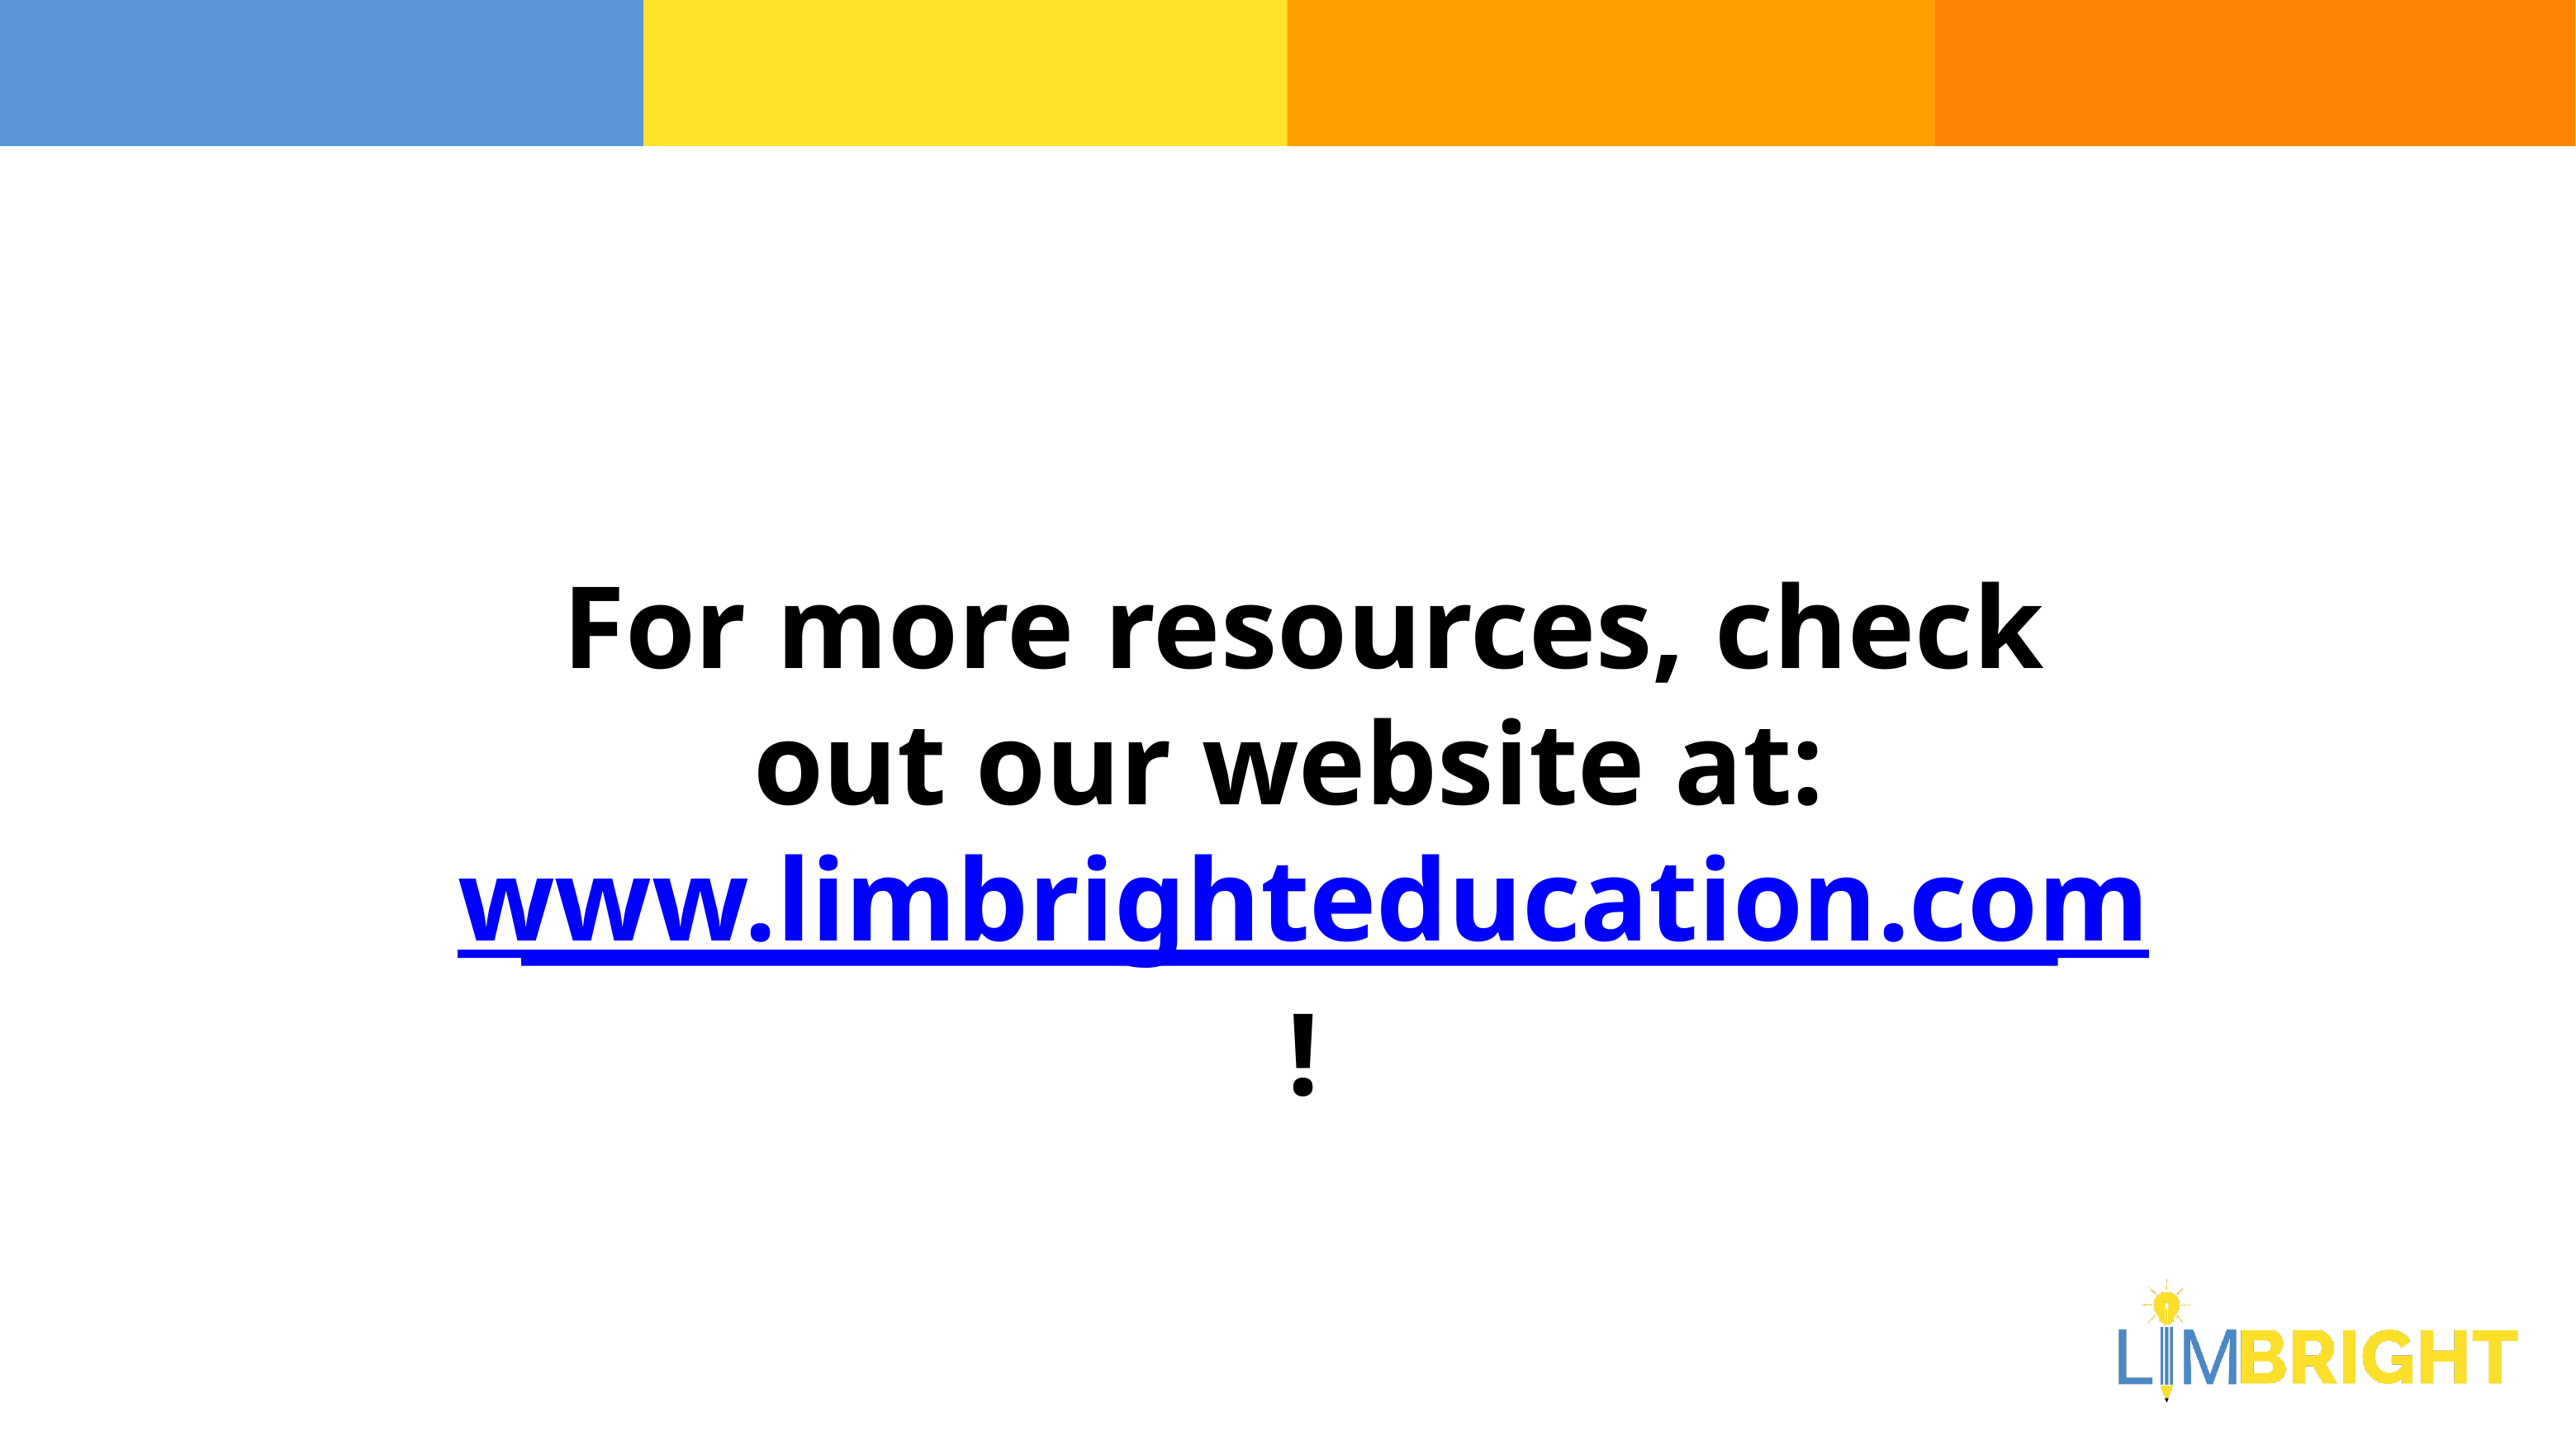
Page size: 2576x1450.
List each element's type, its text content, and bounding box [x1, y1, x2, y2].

picture [2101, 1271, 2527, 1415]
title For more resources, check out our website at: www.limbrighteducation.com! [452, 553, 2154, 1119]
